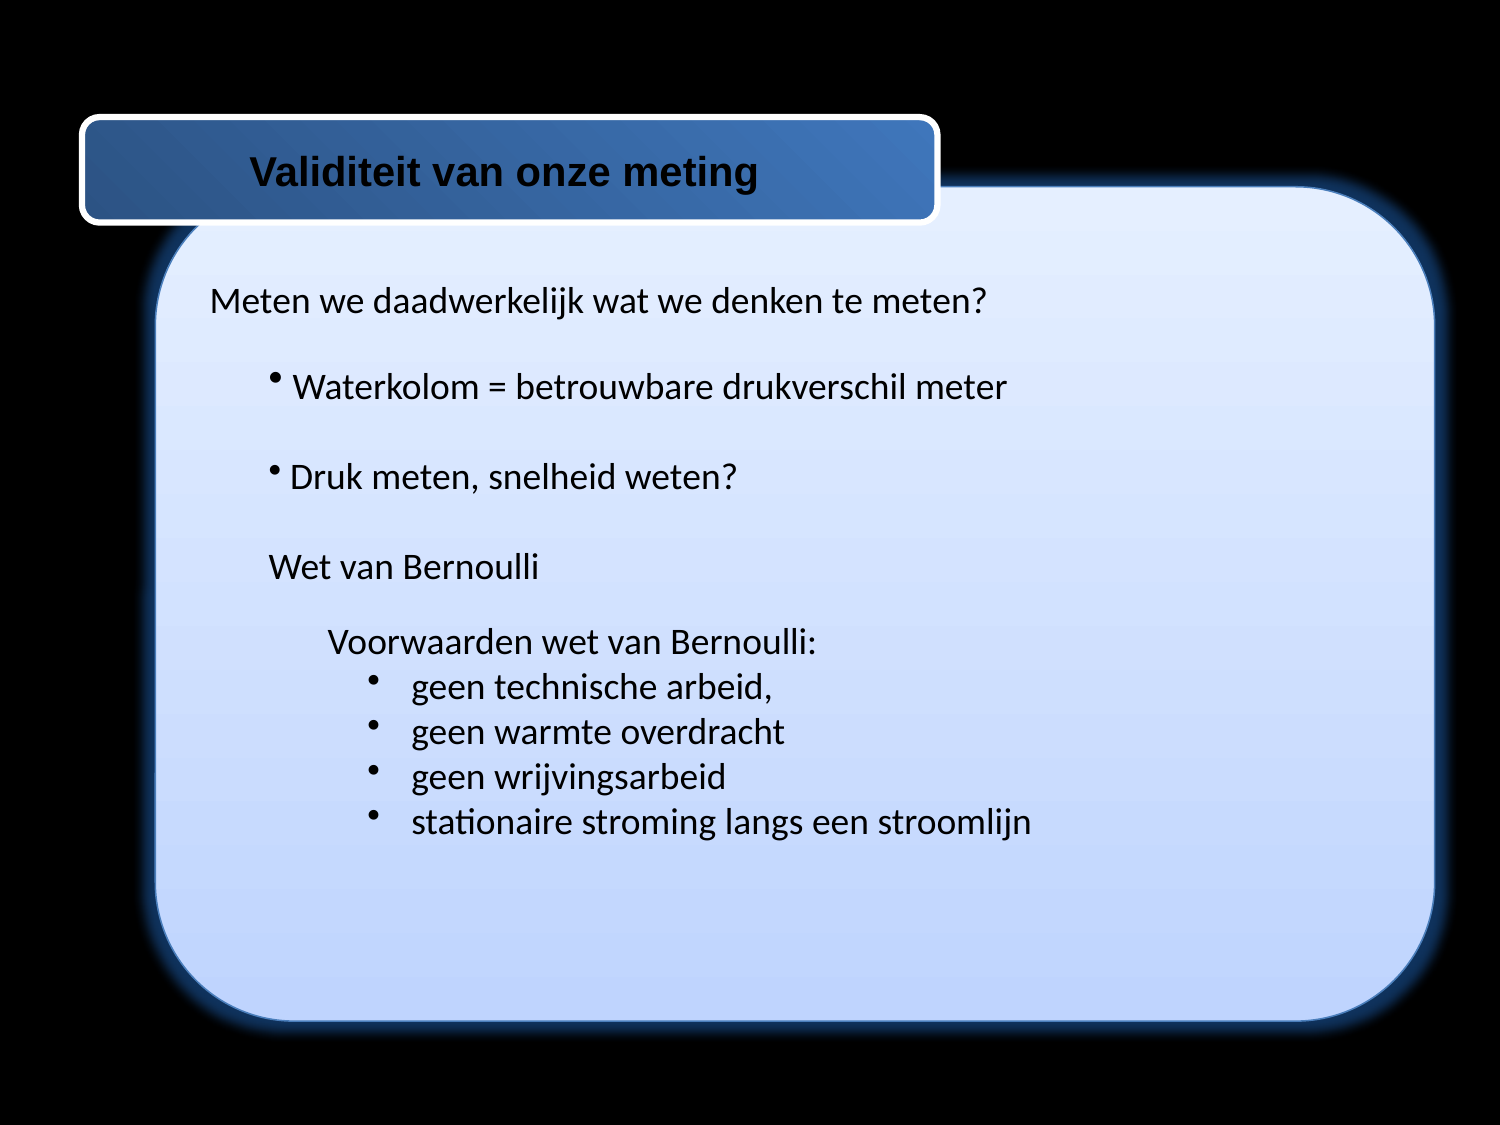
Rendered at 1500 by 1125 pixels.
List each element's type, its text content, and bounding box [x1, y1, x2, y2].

text_box Meten we daadwerkelijk wat we denken te meten? [194, 255, 1306, 329]
text_box [154, 185, 1436, 1022]
text_box Waterkolom = betrouwbare drukverschil meter Druk meten, snelheid weten? Wet van Bernoulli [253, 350, 1412, 595]
text_box Voorwaarden wet van Bernoulli: geen technische arbeid, geen warmte overdracht geen wrijvingsarbeid stationaire stroming langs een stroomlijn [312, 609, 1424, 850]
text_box Validiteit van onze meting [79, 114, 940, 225]
